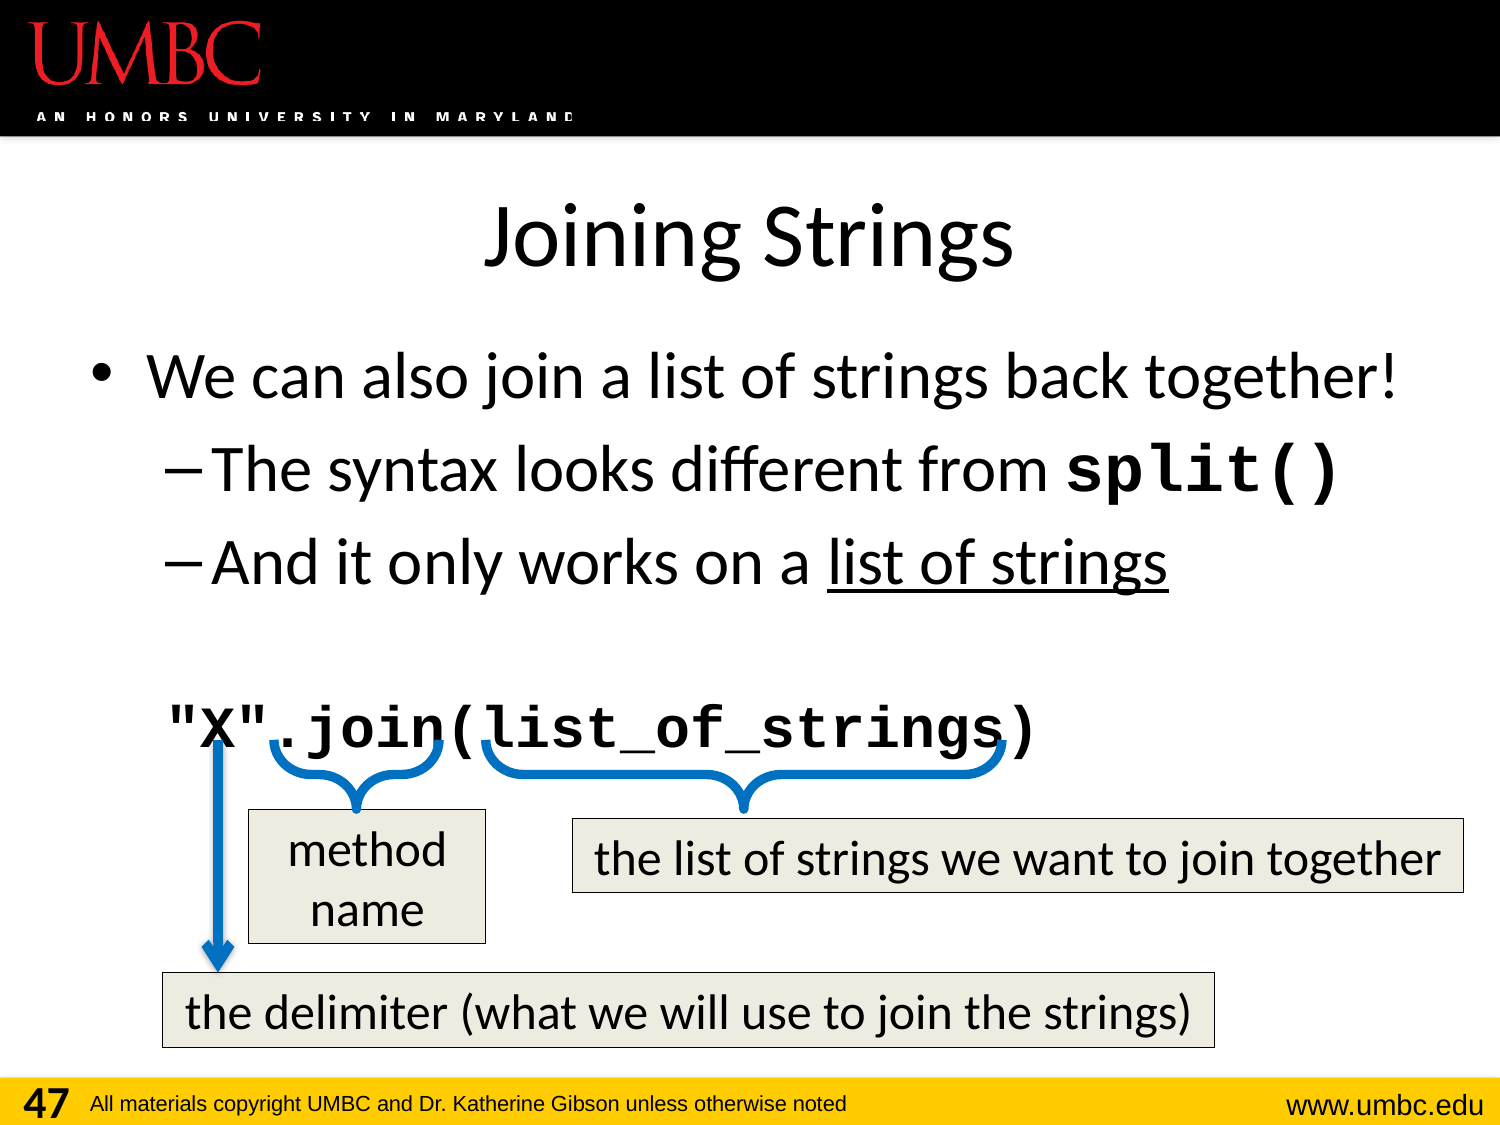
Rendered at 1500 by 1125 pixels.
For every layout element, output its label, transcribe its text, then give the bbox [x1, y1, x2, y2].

list We can also join a list of strings back together! The syntax looks different from split() And it only works on a list of strings "X".join(list_of_strings) [75, 324, 1425, 1066]
text_box [483, 739, 1005, 812]
text_box the list of strings we want to join together [572, 818, 1464, 893]
text_box method name [248, 809, 486, 944]
slide_number 47 [0, 1065, 94, 1125]
title Joining Strings [75, 136, 1425, 324]
text_box the delimiter (what we will use to join the strings) [162, 972, 1215, 1048]
text_box [271, 739, 442, 812]
